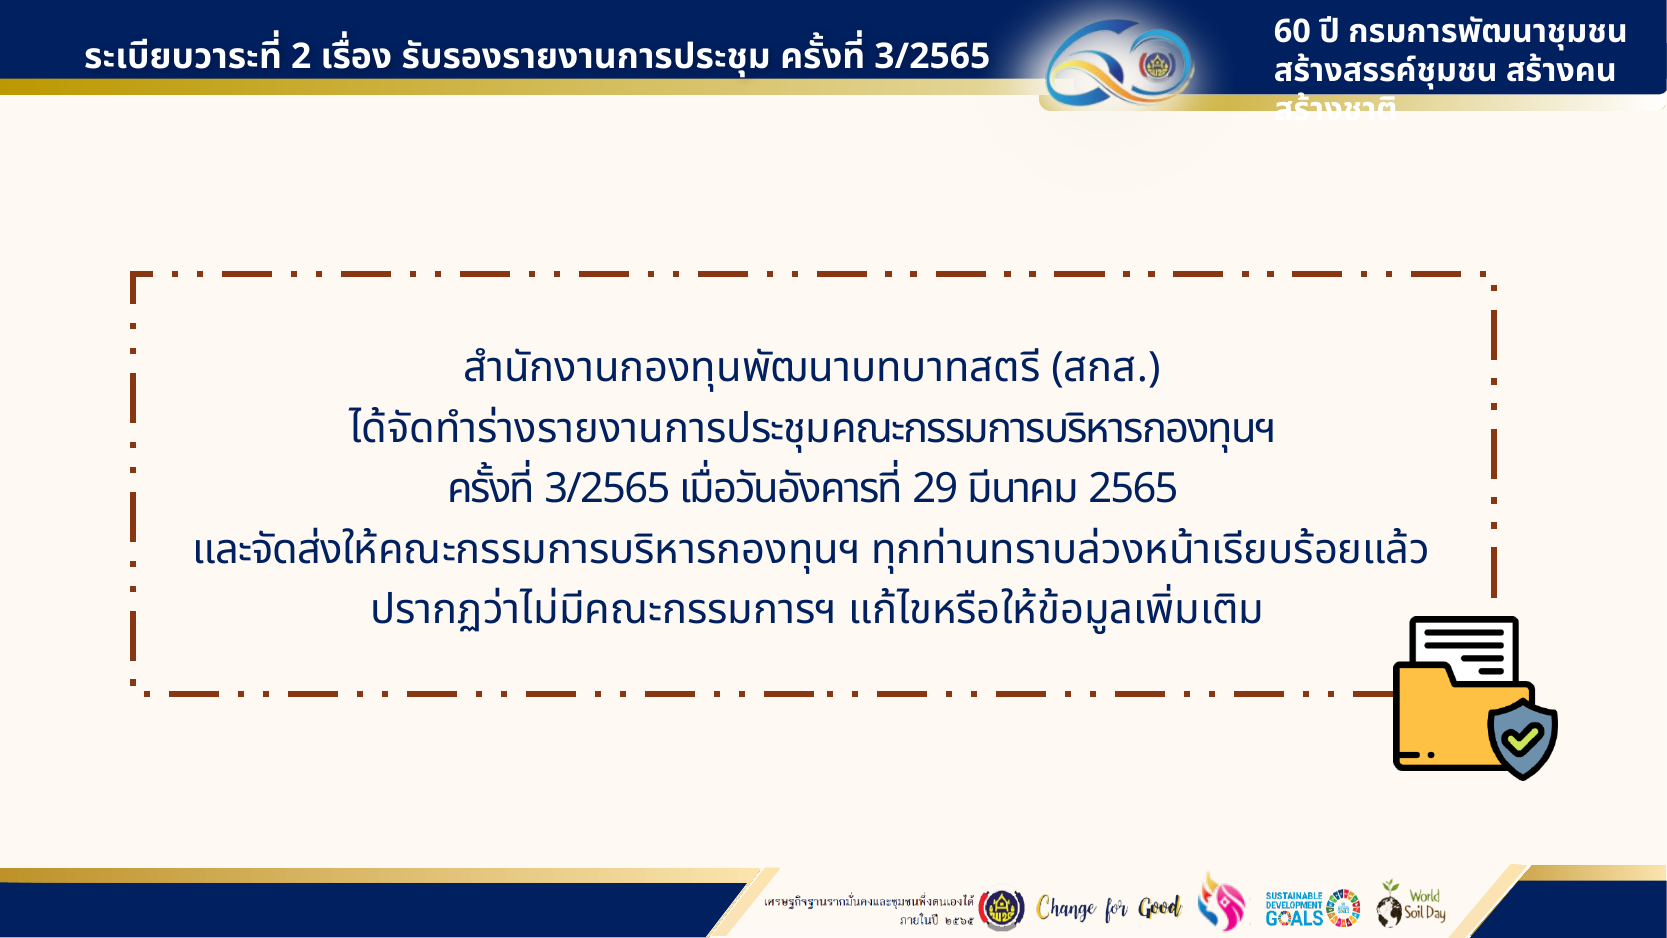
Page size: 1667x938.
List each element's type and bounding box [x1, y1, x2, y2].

text_box [132, 273, 1495, 695]
text_box [0, 862, 1667, 938]
picture [1393, 616, 1558, 781]
text_box [0, 0, 1667, 209]
